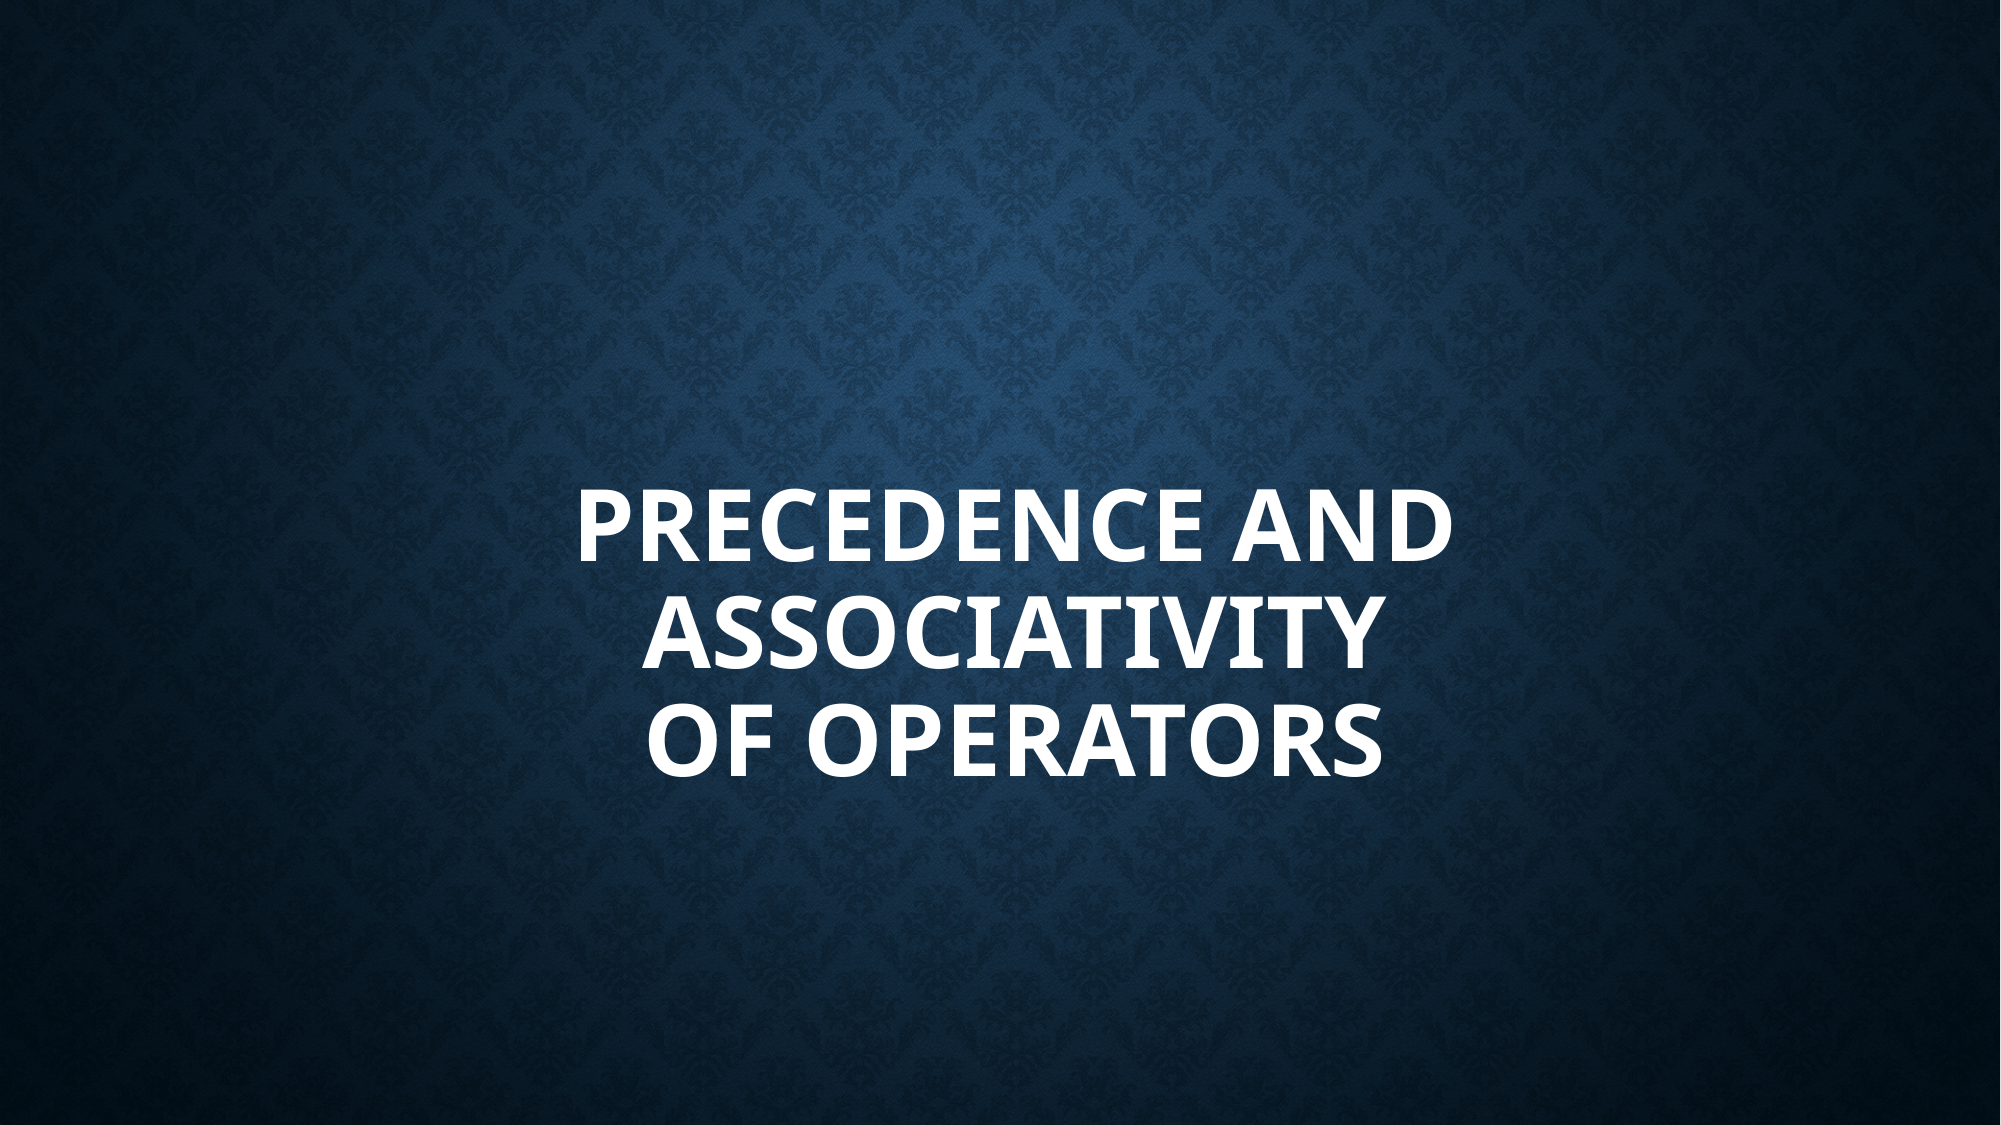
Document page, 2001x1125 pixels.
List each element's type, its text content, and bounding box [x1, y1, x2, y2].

title Precedence and Associativity of operators [249, 184, 1780, 806]
